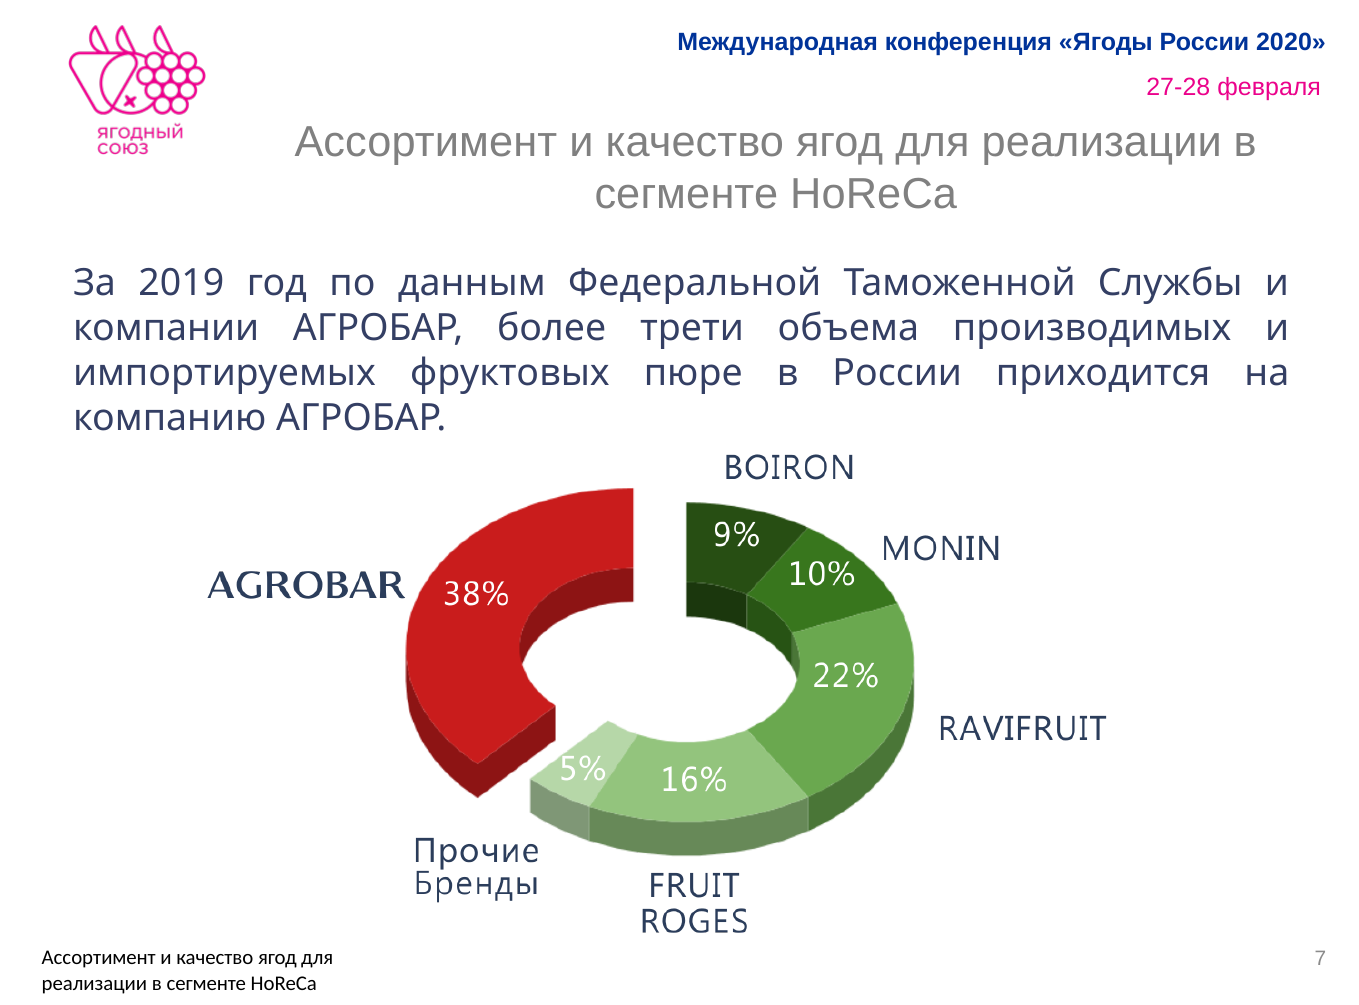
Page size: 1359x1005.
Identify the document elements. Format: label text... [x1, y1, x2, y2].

picture [51, 5, 219, 172]
picture [170, 181, 1153, 1005]
text_box За 2019 год по данным Федеральной Таможенной Службы и компании АГРОБАР, более трети объема производимых и импортируемых фруктовых пюре в России приходится на компанию АГРОБАР. [1157, 250, 1306, 503]
slide_number 7 [1157, 930, 1339, 985]
text_box За 2019 год по данным Федеральной Таможенной Службы и компании АГРОБАР, более трети объема производимых и импортируемых фруктовых пюре в России приходится на компанию АГРОБАР. [58, 250, 165, 503]
title Ассортимент и качество ягод для реализации в сегменте HoReCa [218, 107, 1334, 224]
text_box Ассортимент и качество ягод для реализации в сегменте HoReCa [29, 937, 165, 1001]
